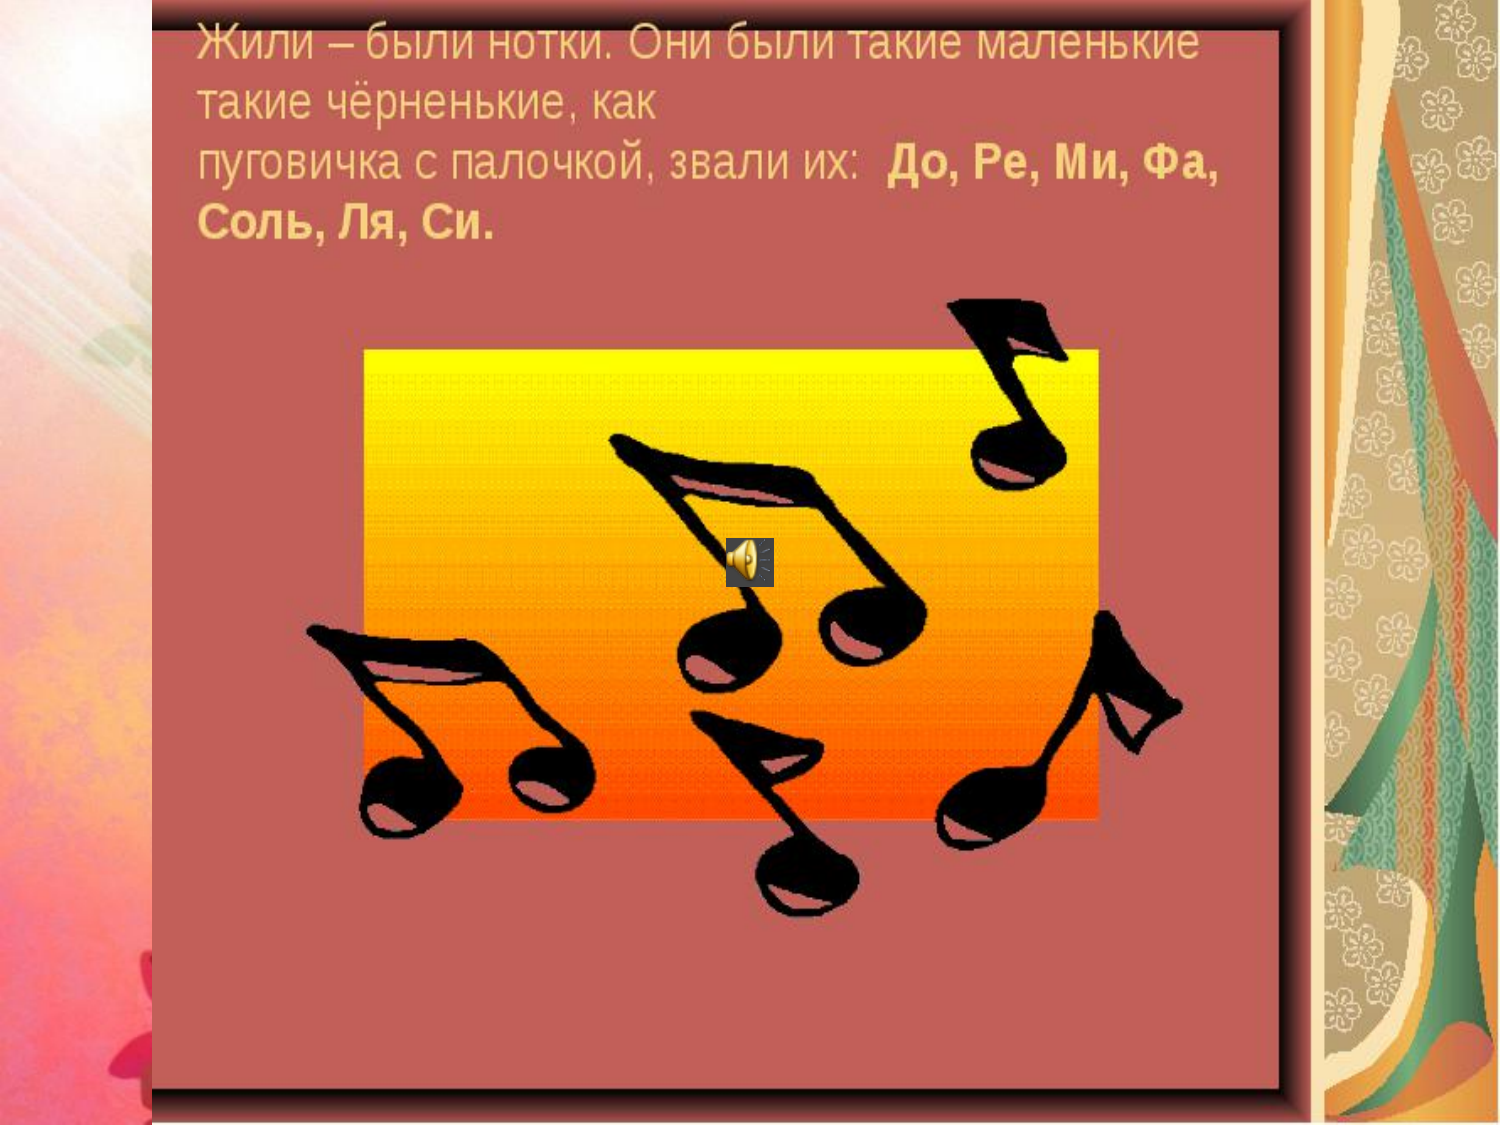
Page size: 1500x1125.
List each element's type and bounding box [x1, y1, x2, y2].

picture [0, 0, 152, 1125]
picture [724, 537, 776, 588]
list [152, 0, 1500, 1125]
